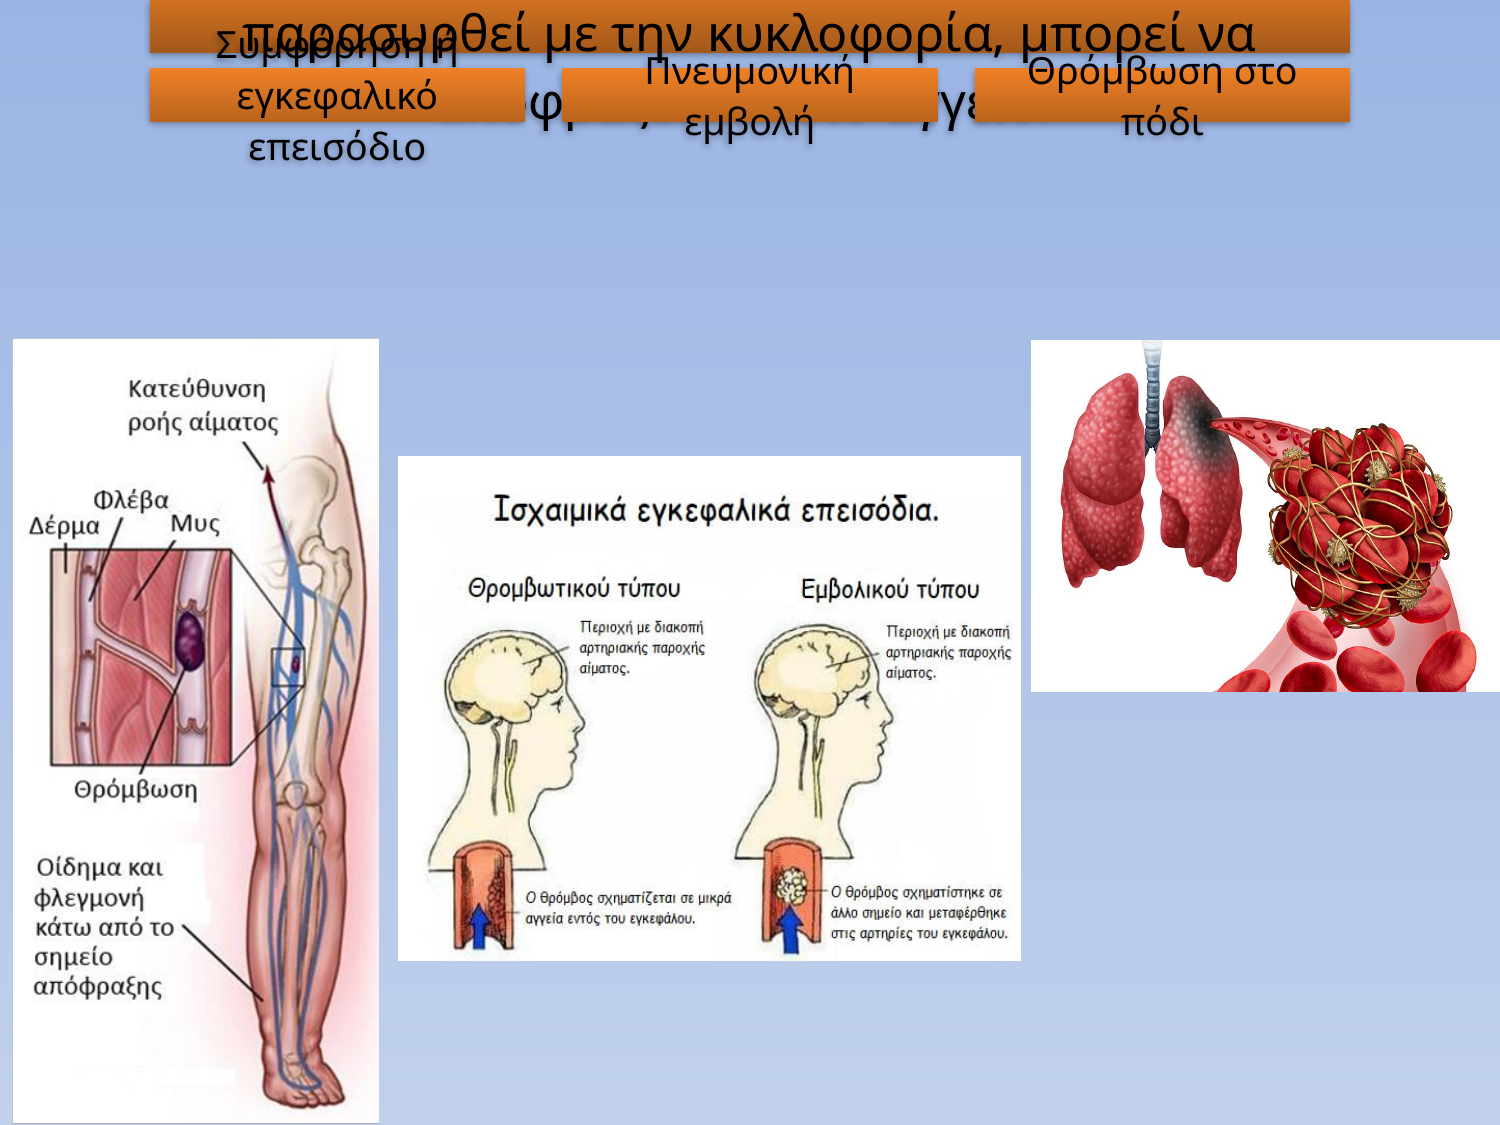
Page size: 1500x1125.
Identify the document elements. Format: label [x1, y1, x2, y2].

picture [398, 456, 1021, 962]
text_box [0, 0, 1500, 329]
picture [11, 336, 379, 1125]
picture [1031, 340, 1500, 692]
